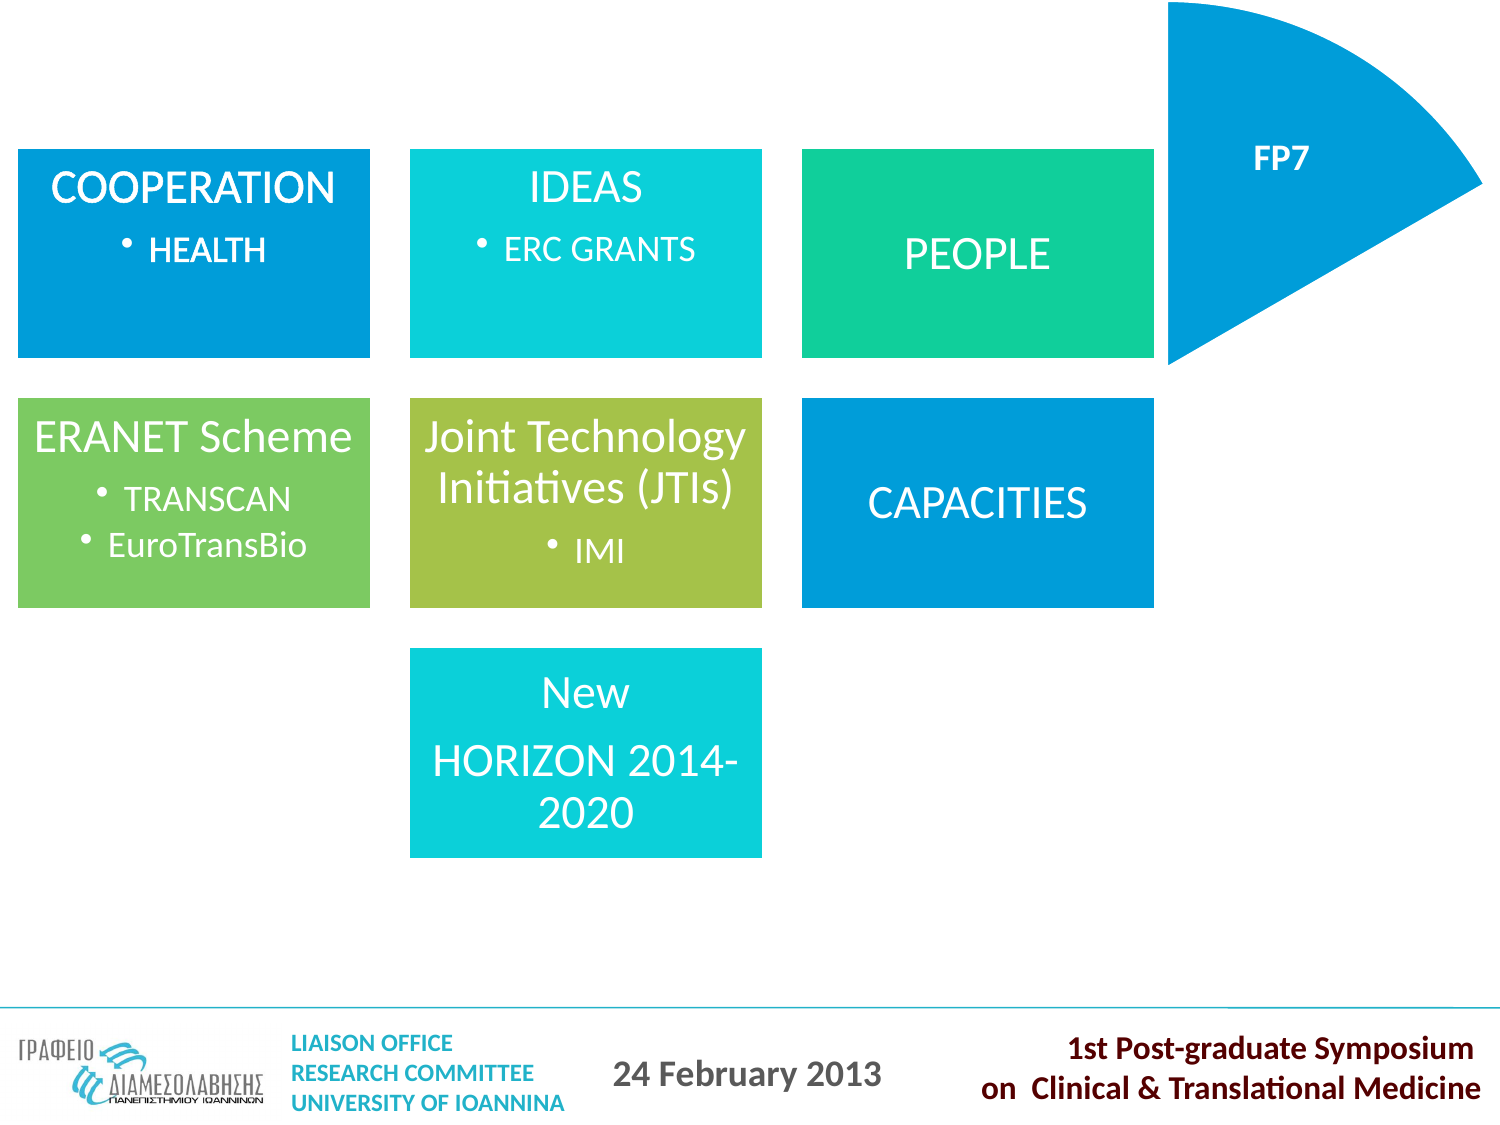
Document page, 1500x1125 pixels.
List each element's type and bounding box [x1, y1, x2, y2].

text_box [15, 46, 1157, 960]
text_box [796, 0, 1500, 739]
picture [0, 1023, 282, 1121]
